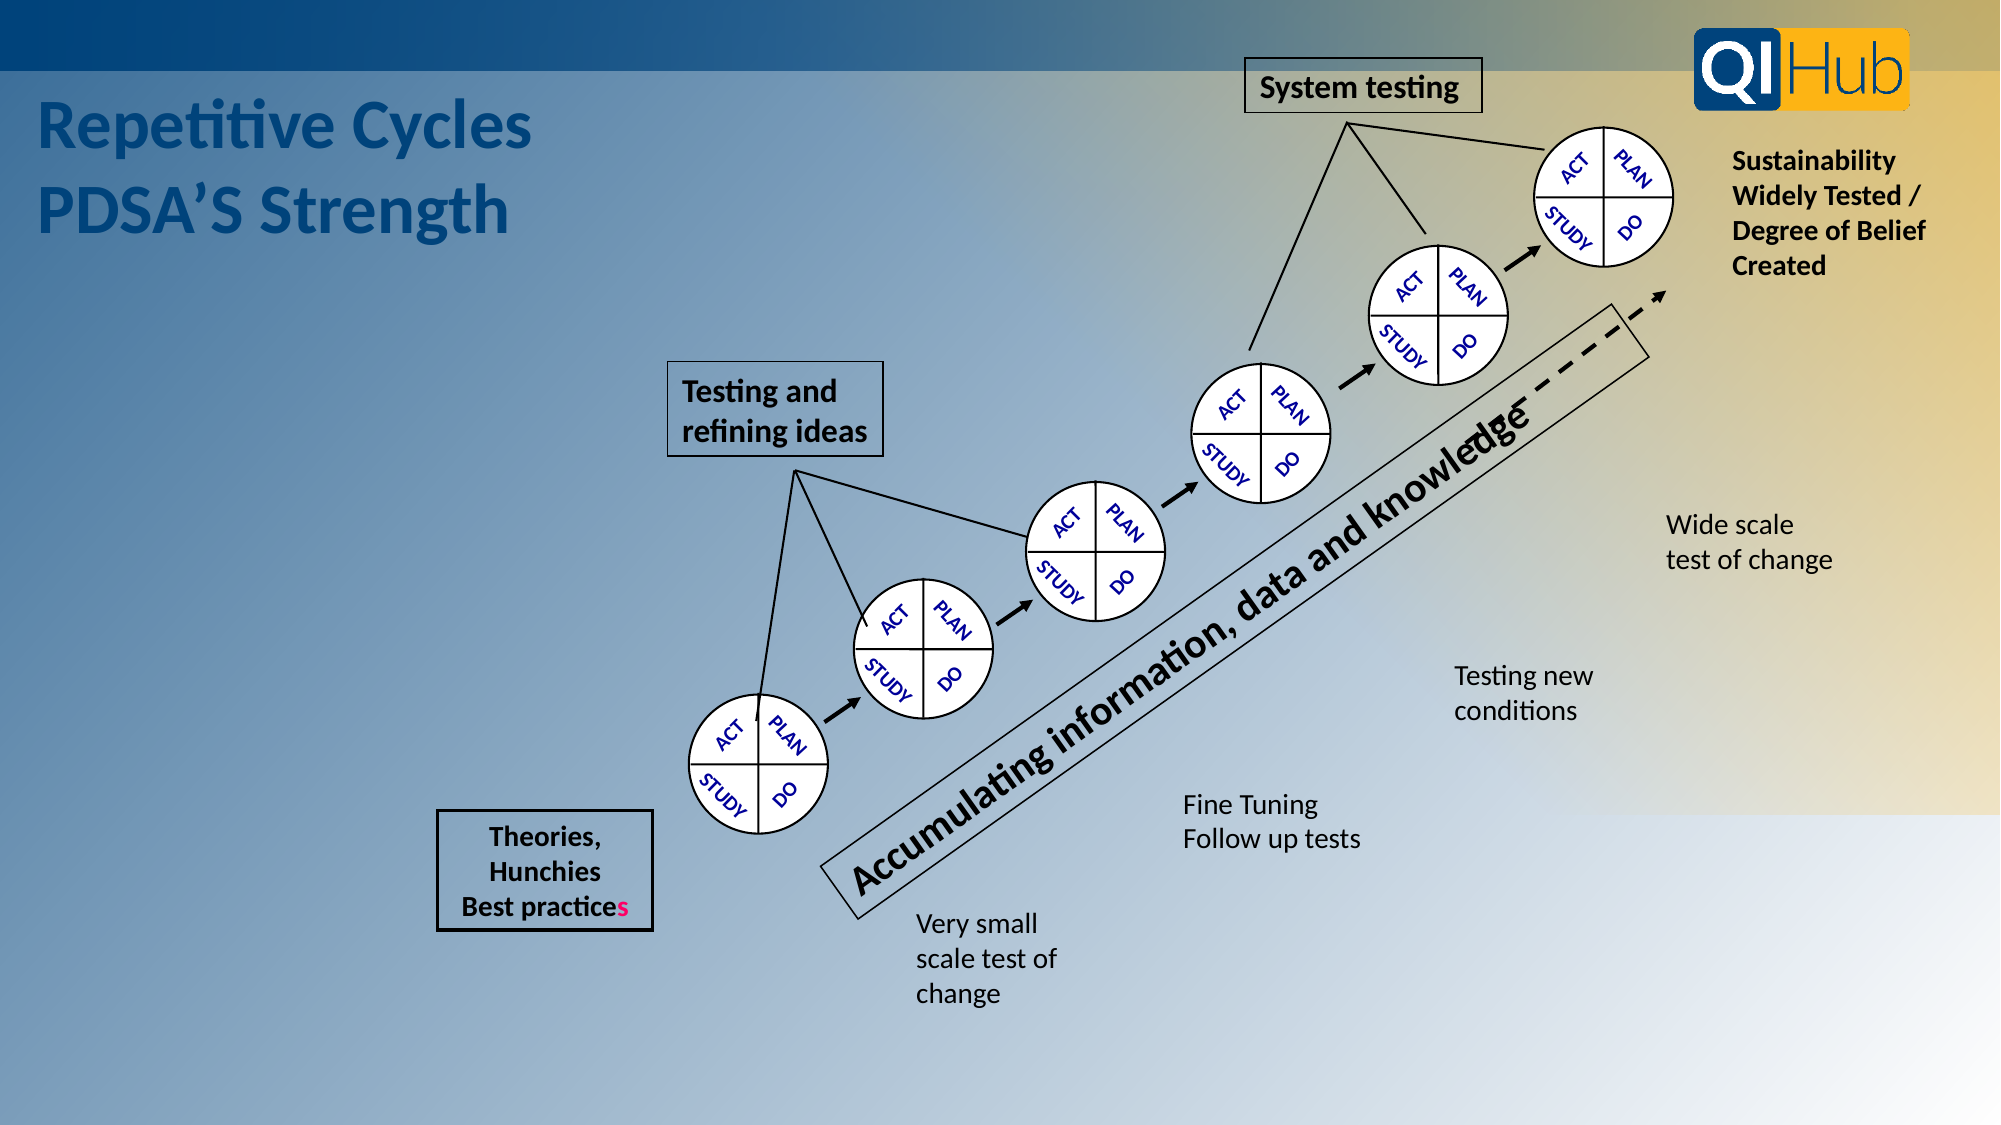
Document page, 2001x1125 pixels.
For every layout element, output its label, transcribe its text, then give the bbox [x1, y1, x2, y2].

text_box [665, 361, 1029, 722]
text_box Fine Tuning Follow up tests [1168, 777, 1377, 863]
picture [1694, 28, 1910, 111]
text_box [1339, 244, 1508, 389]
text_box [996, 480, 1166, 625]
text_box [679, 722, 828, 834]
title Repetitive Cycles PDSA’S Strength [22, 0, 919, 327]
text_box Testing new conditions [1439, 649, 1616, 734]
text_box Wide scale test of change [1721, 497, 1849, 583]
text_box Sustainability Widely Tested / Degree of Belief Created [1717, 134, 2000, 289]
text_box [1504, 125, 1674, 271]
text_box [1243, 57, 1545, 351]
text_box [1161, 362, 1331, 507]
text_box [750, 290, 1721, 646]
text_box Very small scale test of change [901, 896, 1086, 1017]
text_box Theories, Hunchies Best practices [437, 810, 653, 930]
